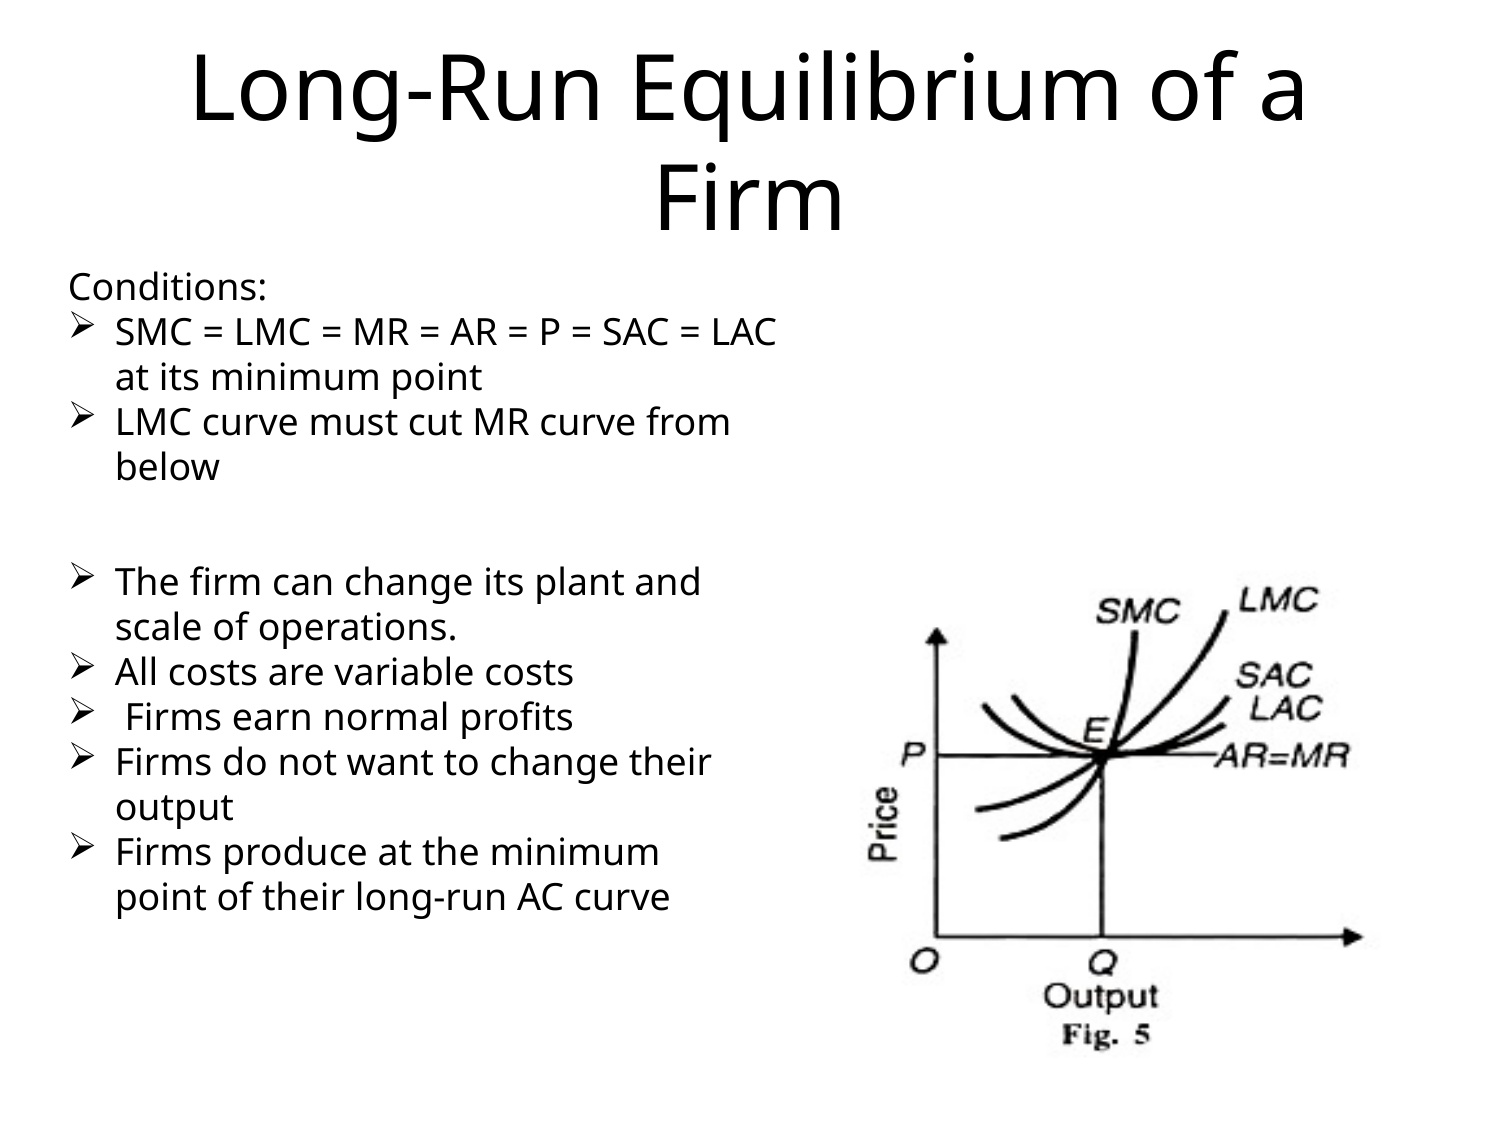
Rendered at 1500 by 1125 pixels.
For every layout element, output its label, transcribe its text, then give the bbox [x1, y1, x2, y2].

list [773, 491, 1482, 1095]
text_box Conditions: SMC = LMC = MR = AR = P = SAC = LAC at its minimum point LMC curve must cut MR curve from below [53, 255, 833, 496]
text_box The firm can change its plant and scale of operations. All costs are variable costs Firms earn normal profits Firms do not want to change their output Firms produce at the minimum point of their long-run AC curve [53, 550, 739, 926]
title Long-Run Equilibrium of a Firm [75, 45, 1425, 233]
